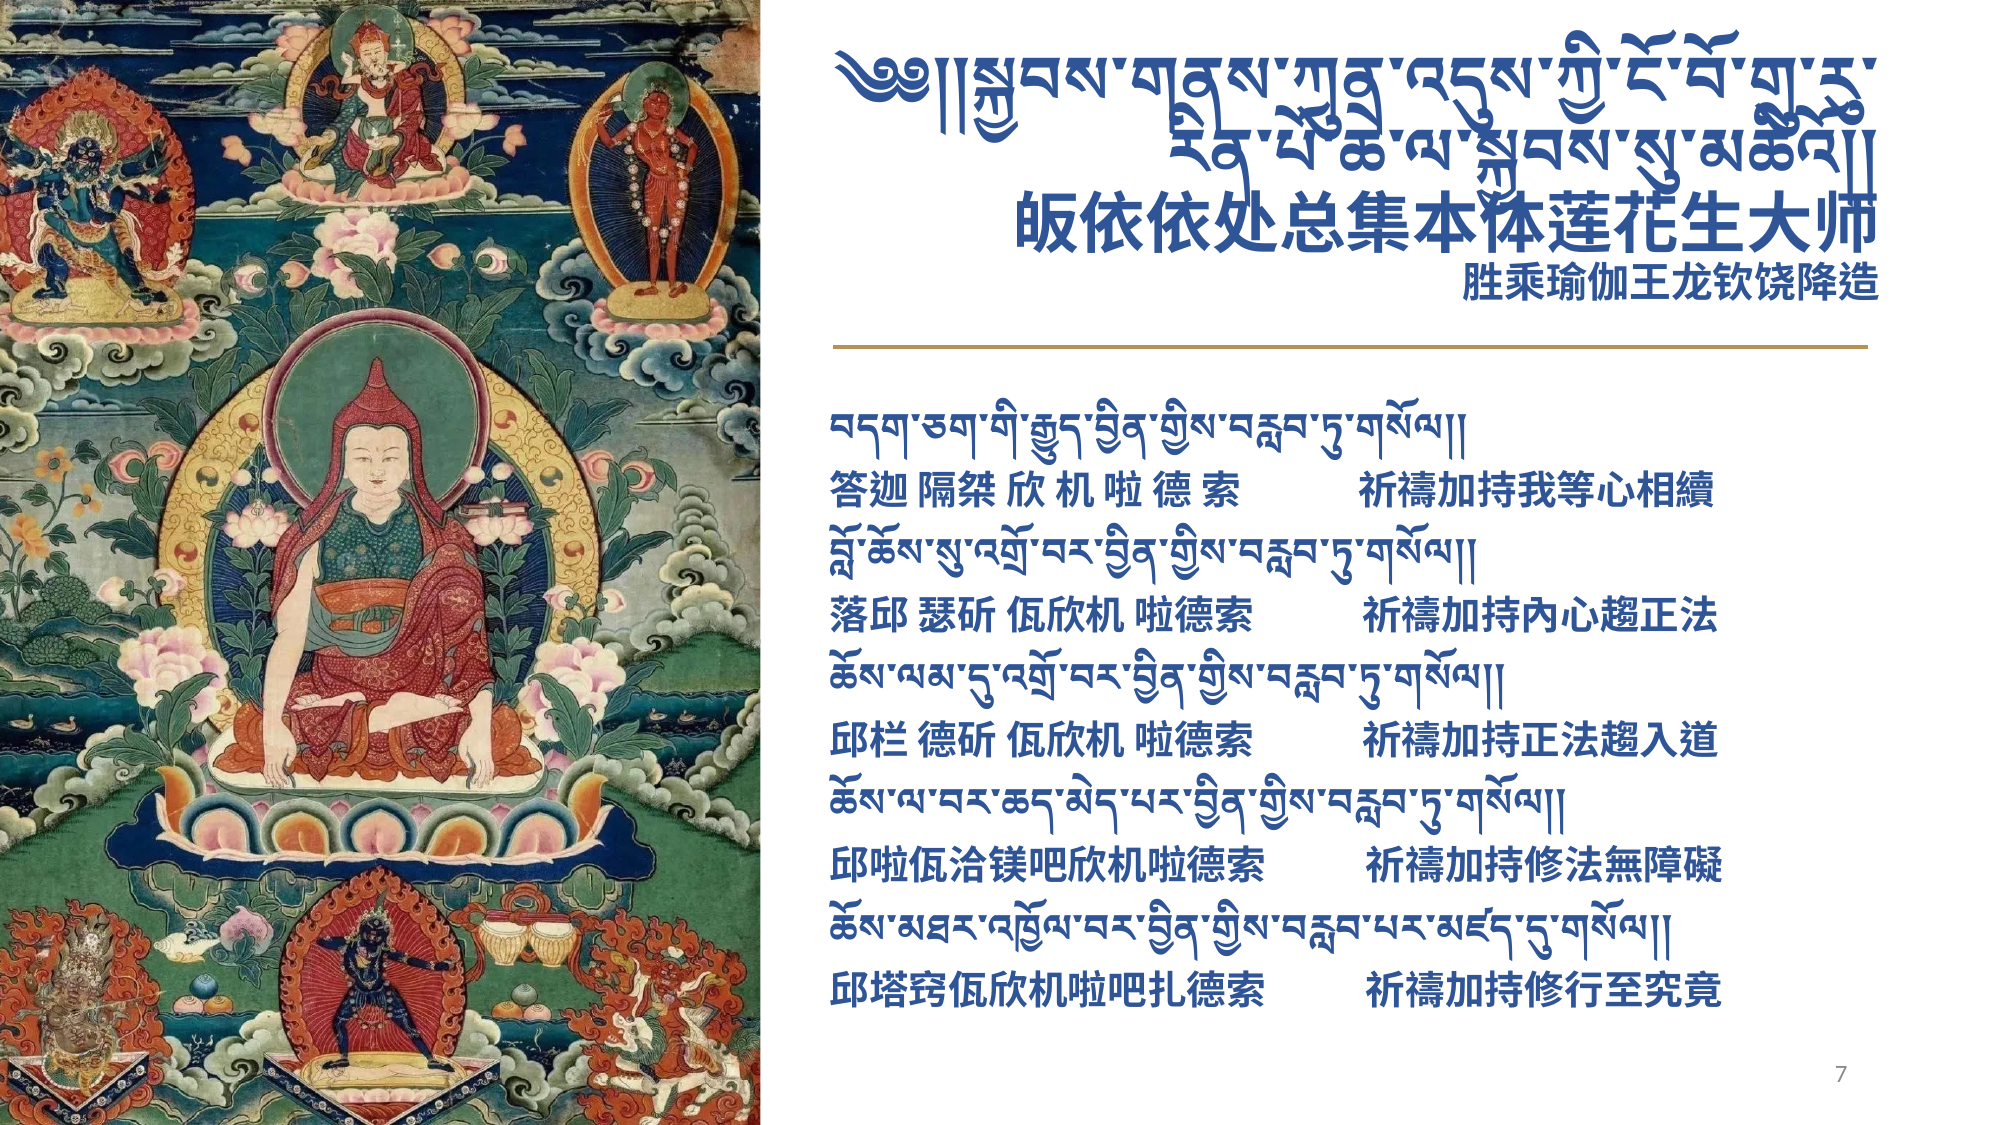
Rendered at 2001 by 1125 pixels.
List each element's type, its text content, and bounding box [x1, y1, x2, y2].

list བདག་ཅག་གི་རྒྱུད་བྱིན་གྱིས་བརླབ་ཏུ་གསོལ།། 答迦 隔桀 欣 机 啦 德 索 祈禱加持我等心相續 བློ་ཆོས་སུ་འགྲོ་བར་བྱིན་གྱིས་བརླབ་ཏུ་གསོལ།། 落邱 瑟斫 佤欣机 啦德索 祈禱加持內心趨正法 ཆོས་ལམ་དུ་འགྲོ་བར་བྱིན་གྱིས་བརླབ་ཏུ་གསོལ།། 邱栏 德斫 佤欣机 啦德索 祈禱加持正法趨入道 ཆོས་ལ་བར་ཆད་མེད་པར་བྱིན་གྱིས་བརླབ་ཏུ་གསོལ།། 邱啦佤洽镁吧欣机啦德索 祈禱加持修法無障礙 ཆོས་མཐར་འཁྱོལ་བར་བྱིན་གྱིས་བརླབ་པར་མཛད་དུ་གསོལ།། 邱塔窍佤欣机啦吧扎德索 祈禱加持修行至究竟 [814, 399, 1895, 1021]
title ༄༅།།སྐྱབས་གནས་ཀུན་འདུས་ཀྱི་ངོ་བོ་གུ་རུ་རིན་པོ་ཆེ་ལ་སྐྱབས་སུ་མཆིའོ།། 皈依依处总集本体莲花生大师 胜乘瑜伽王龙钦饶降造 [814, 103, 1895, 315]
slide_number 7 [1412, 1042, 1863, 1103]
picture [0, 0, 761, 1125]
